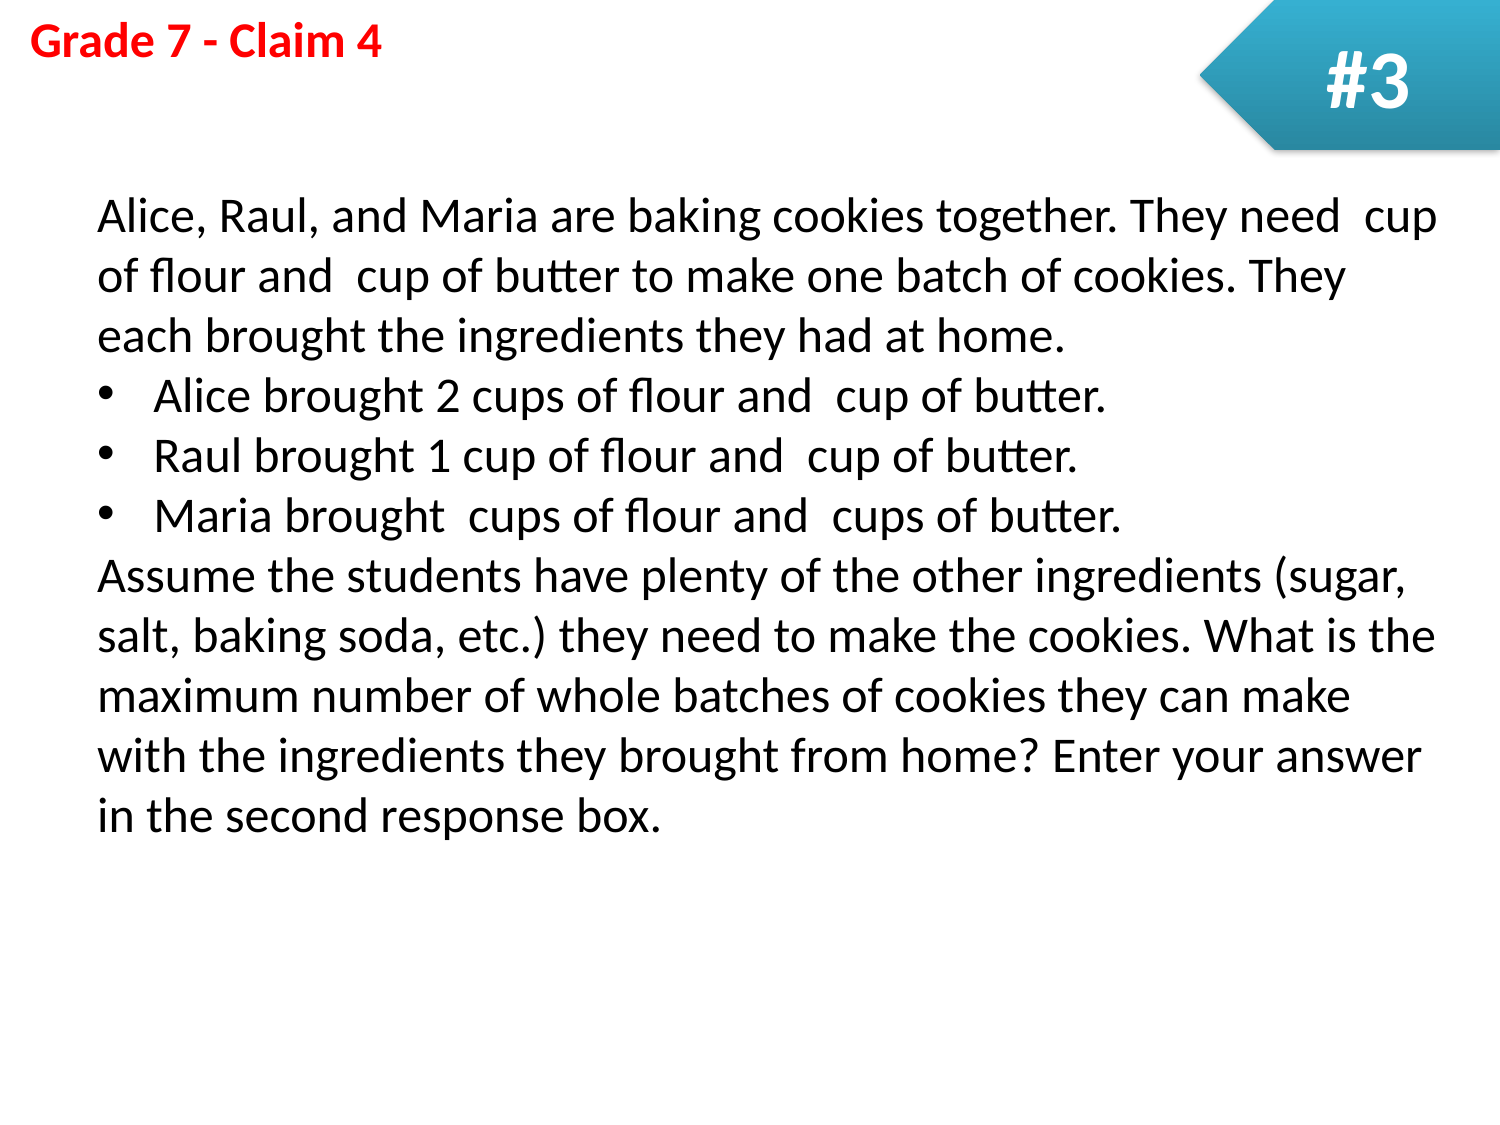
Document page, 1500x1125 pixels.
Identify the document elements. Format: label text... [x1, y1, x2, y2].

text_box #3 [1199, 0, 1500, 150]
